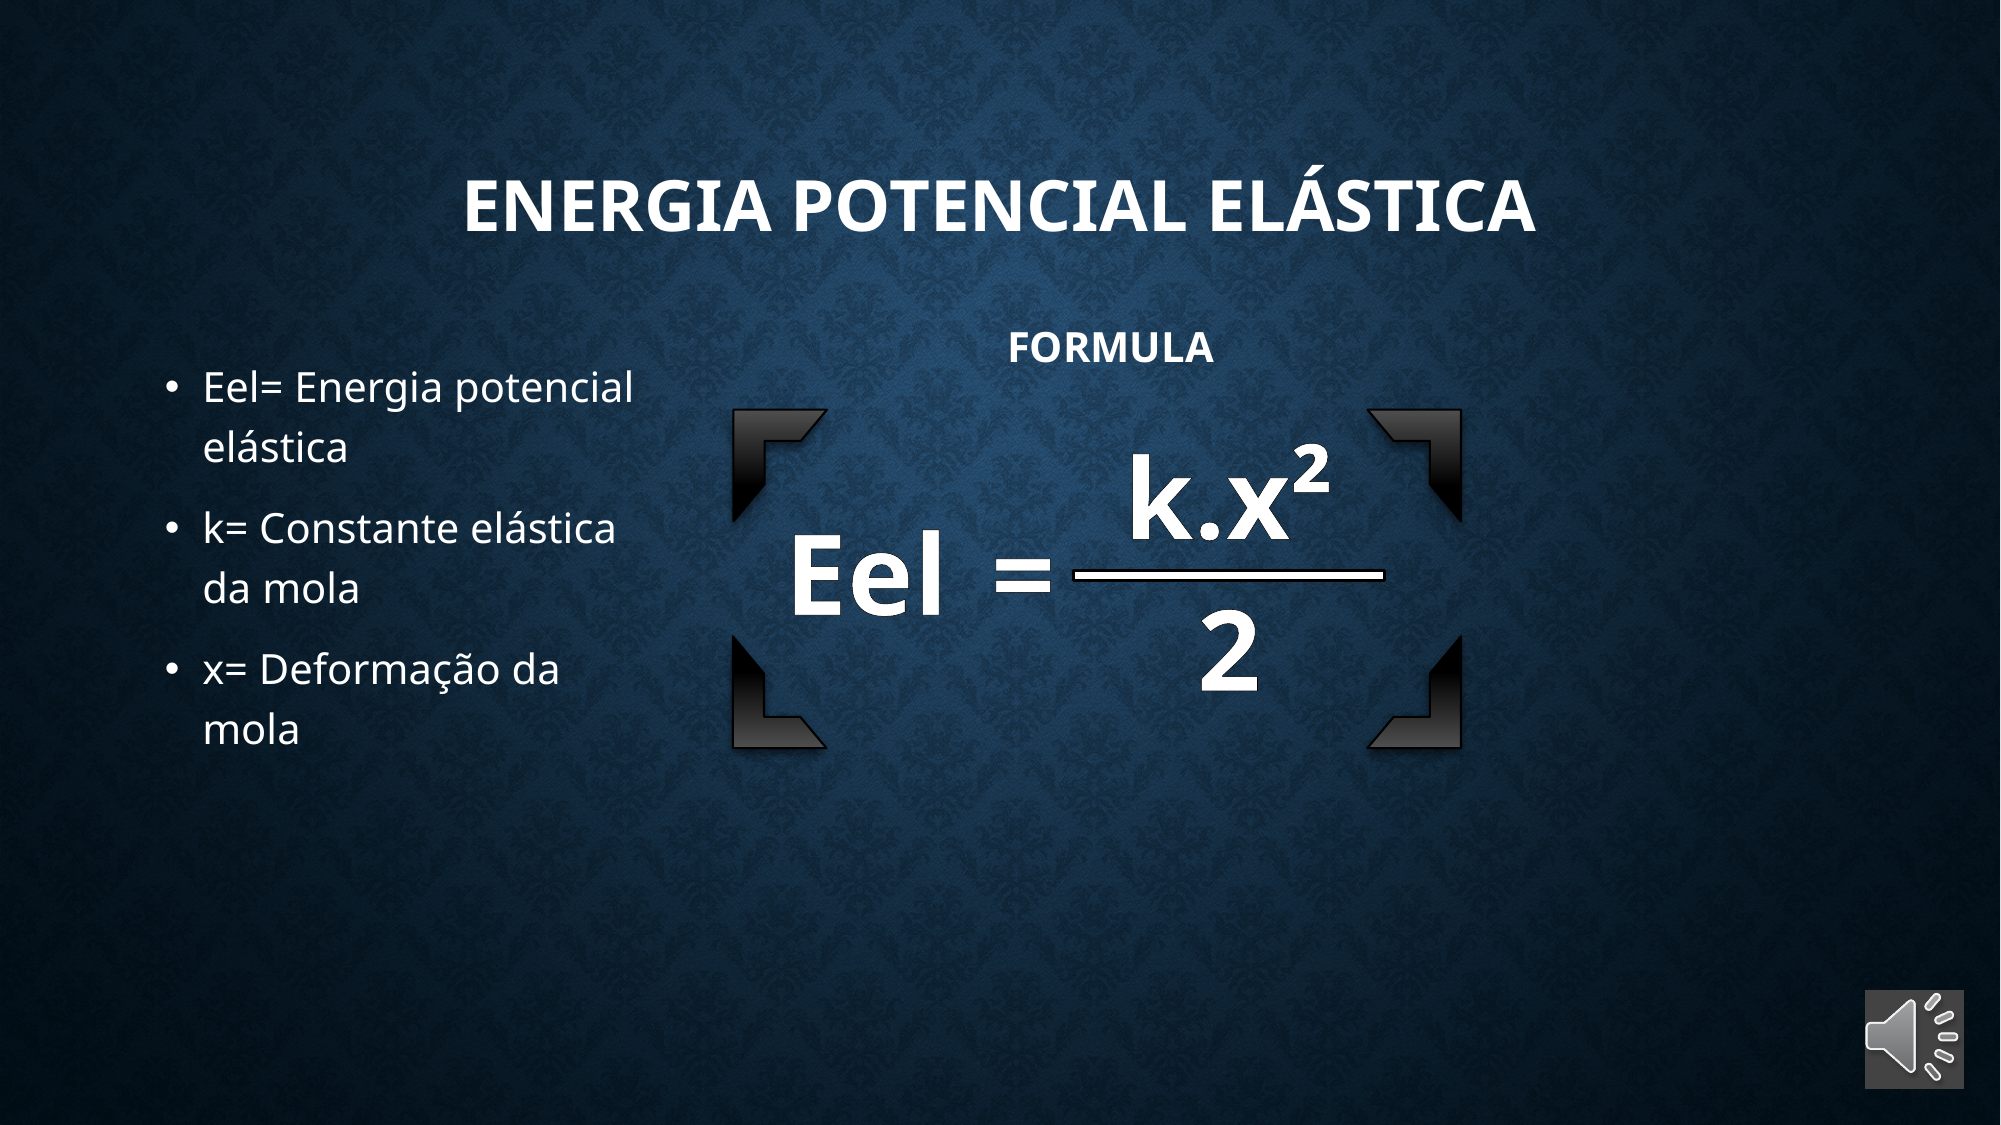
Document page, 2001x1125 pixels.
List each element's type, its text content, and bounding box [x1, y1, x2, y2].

text_box [732, 408, 829, 523]
text_box 2 [1141, 582, 1317, 721]
text_box Formula [982, 304, 1239, 394]
text_box = [935, 495, 1111, 646]
title energia potencial elástica [149, 99, 1849, 318]
picture [1864, 989, 1966, 1091]
text_box k.x² [1073, 419, 1385, 569]
text_box Eel [750, 495, 935, 646]
text_box [731, 635, 828, 750]
list Eel= Energia potencial elástica k= Constante elástica da mola x= Deformação da mola [149, 343, 651, 950]
text_box [1072, 569, 1386, 582]
text_box [1366, 408, 1463, 523]
text_box [1366, 635, 1463, 750]
